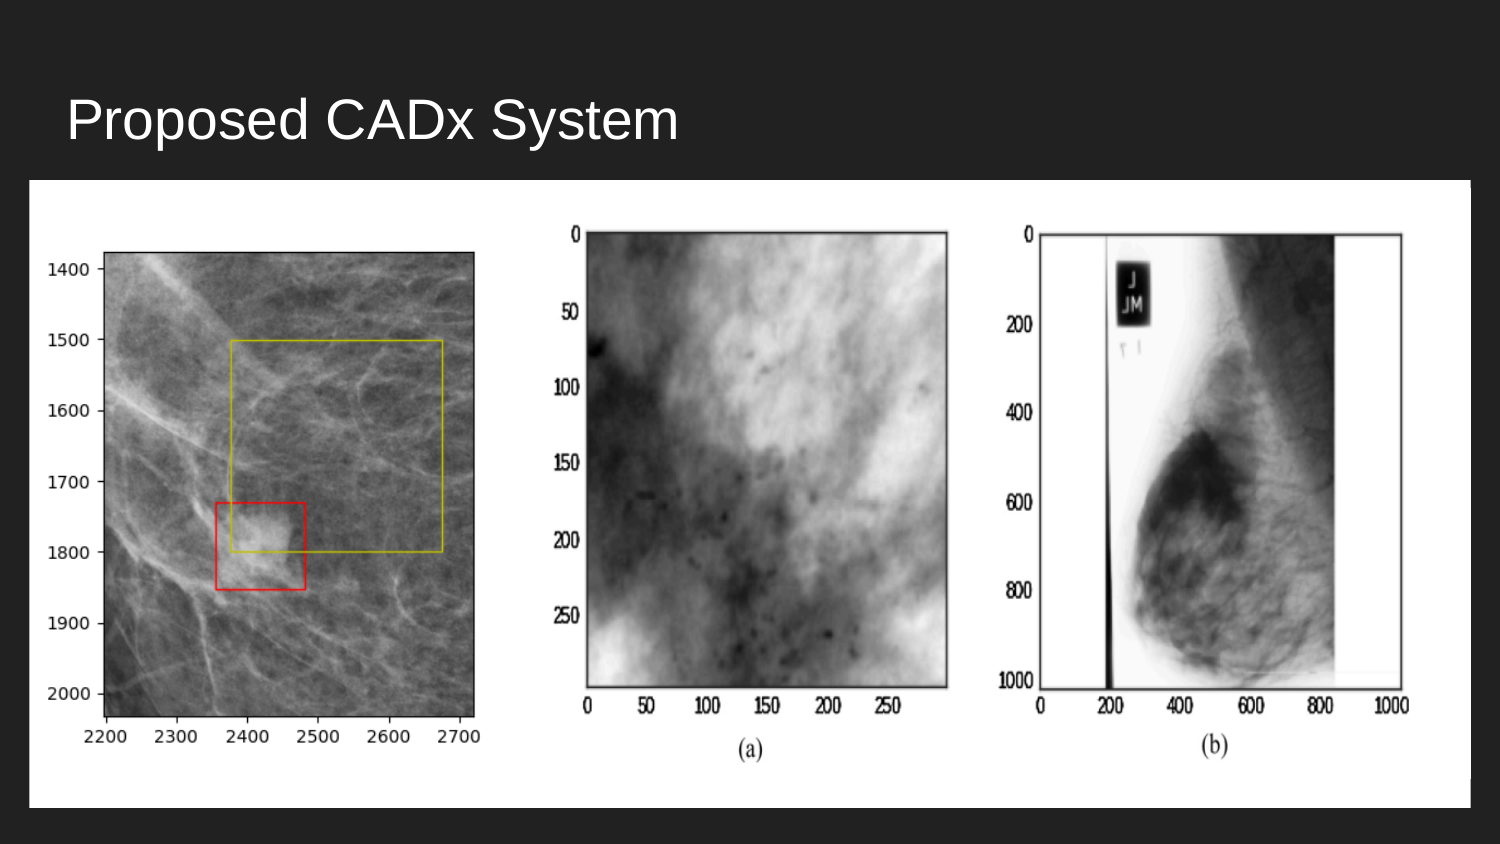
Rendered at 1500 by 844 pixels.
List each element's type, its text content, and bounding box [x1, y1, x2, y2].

title Proposed CADx System [51, 72, 1449, 167]
picture [29, 180, 1471, 808]
